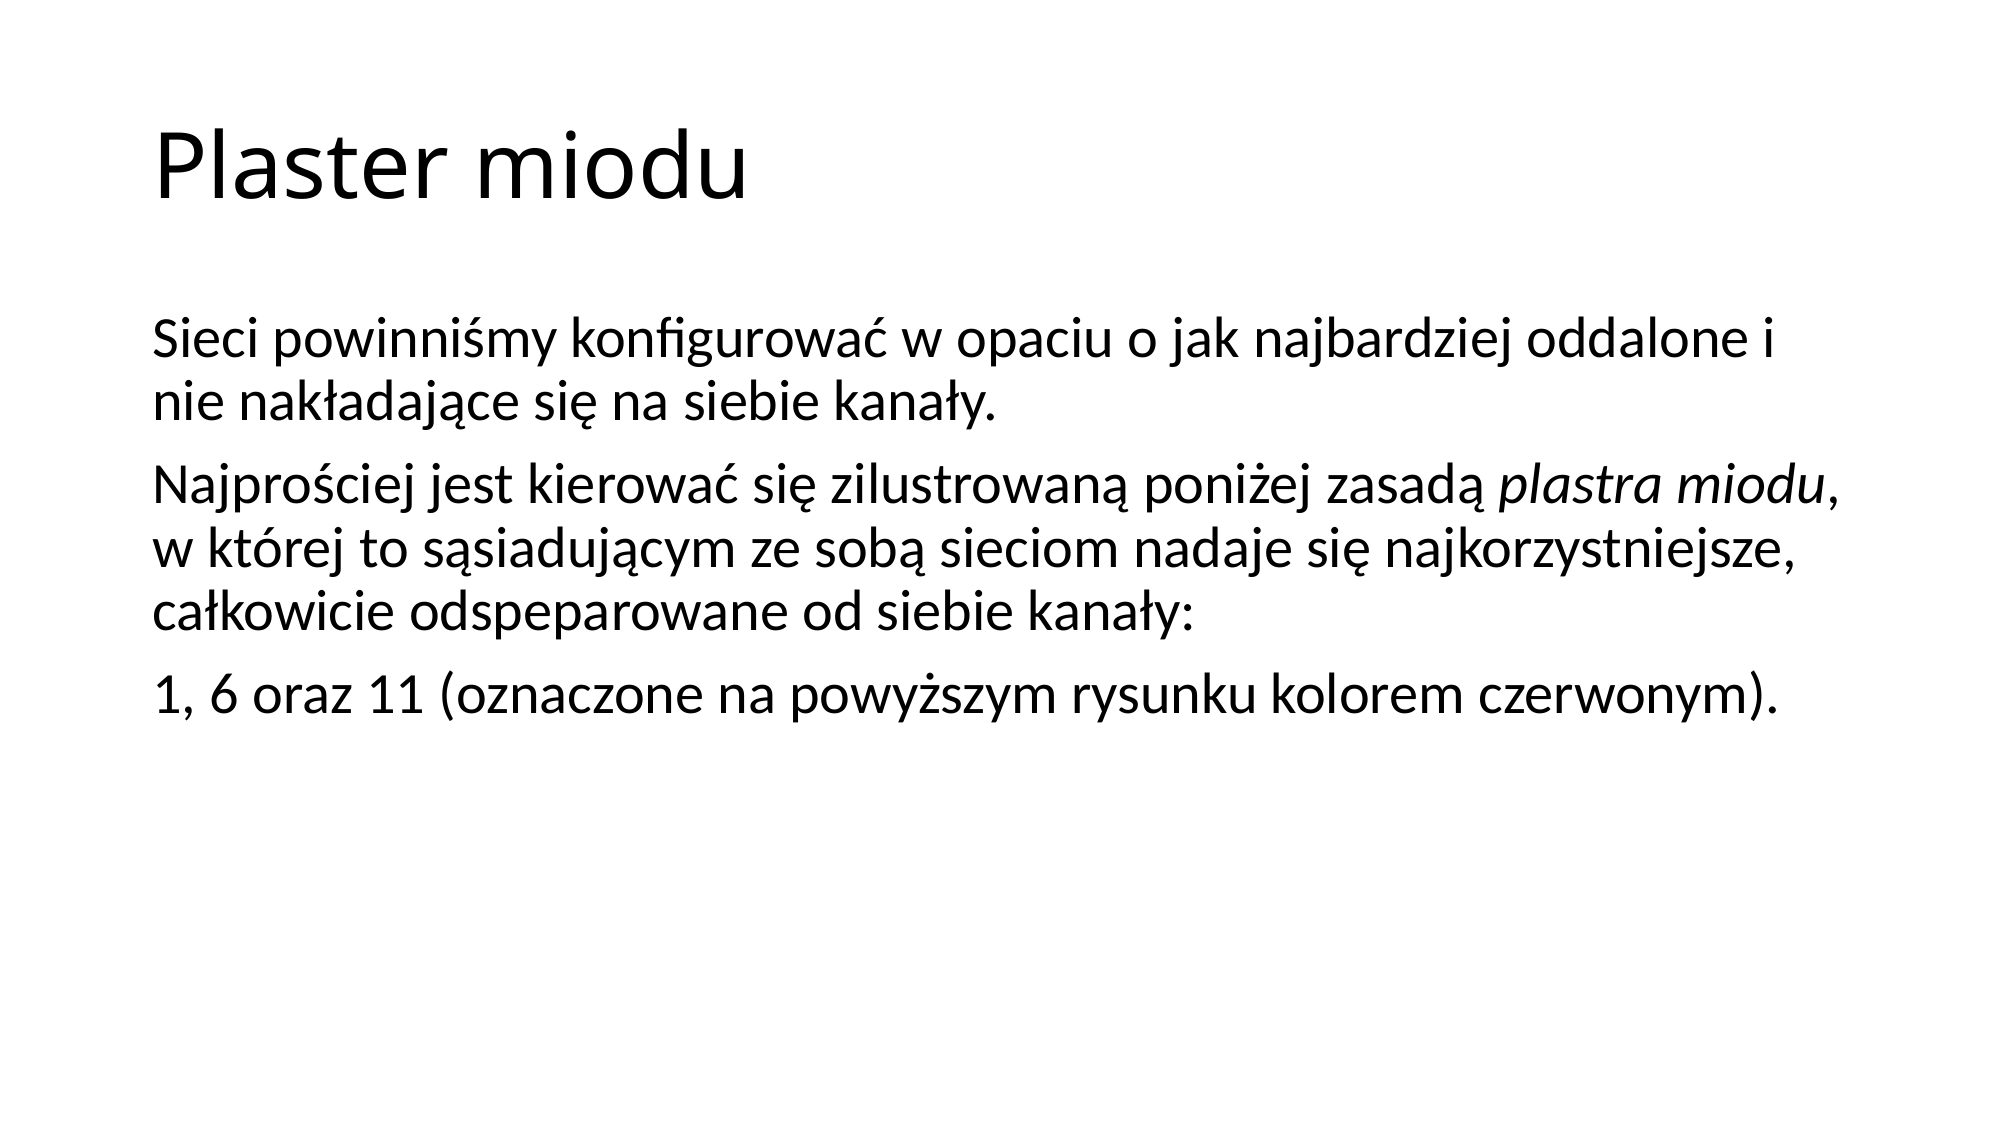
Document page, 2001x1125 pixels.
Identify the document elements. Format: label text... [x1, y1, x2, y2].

title Plaster miodu [137, 59, 1863, 278]
list Sieci powinniśmy konfigurować w opaciu o jak najbardziej oddalone i nie nakładające się na siebie kanały. Najprościej jest kierować się zilustrowaną poniżej zasadą plastra miodu, w której to sąsiadującym ze sobą sieciom nadaje się najkorzystniejsze, całkowicie odspeparowane od siebie kanały: 1, 6 oraz 11 (oznaczone na powyższym rysunku kolorem czerwonym). [137, 299, 1863, 1014]
